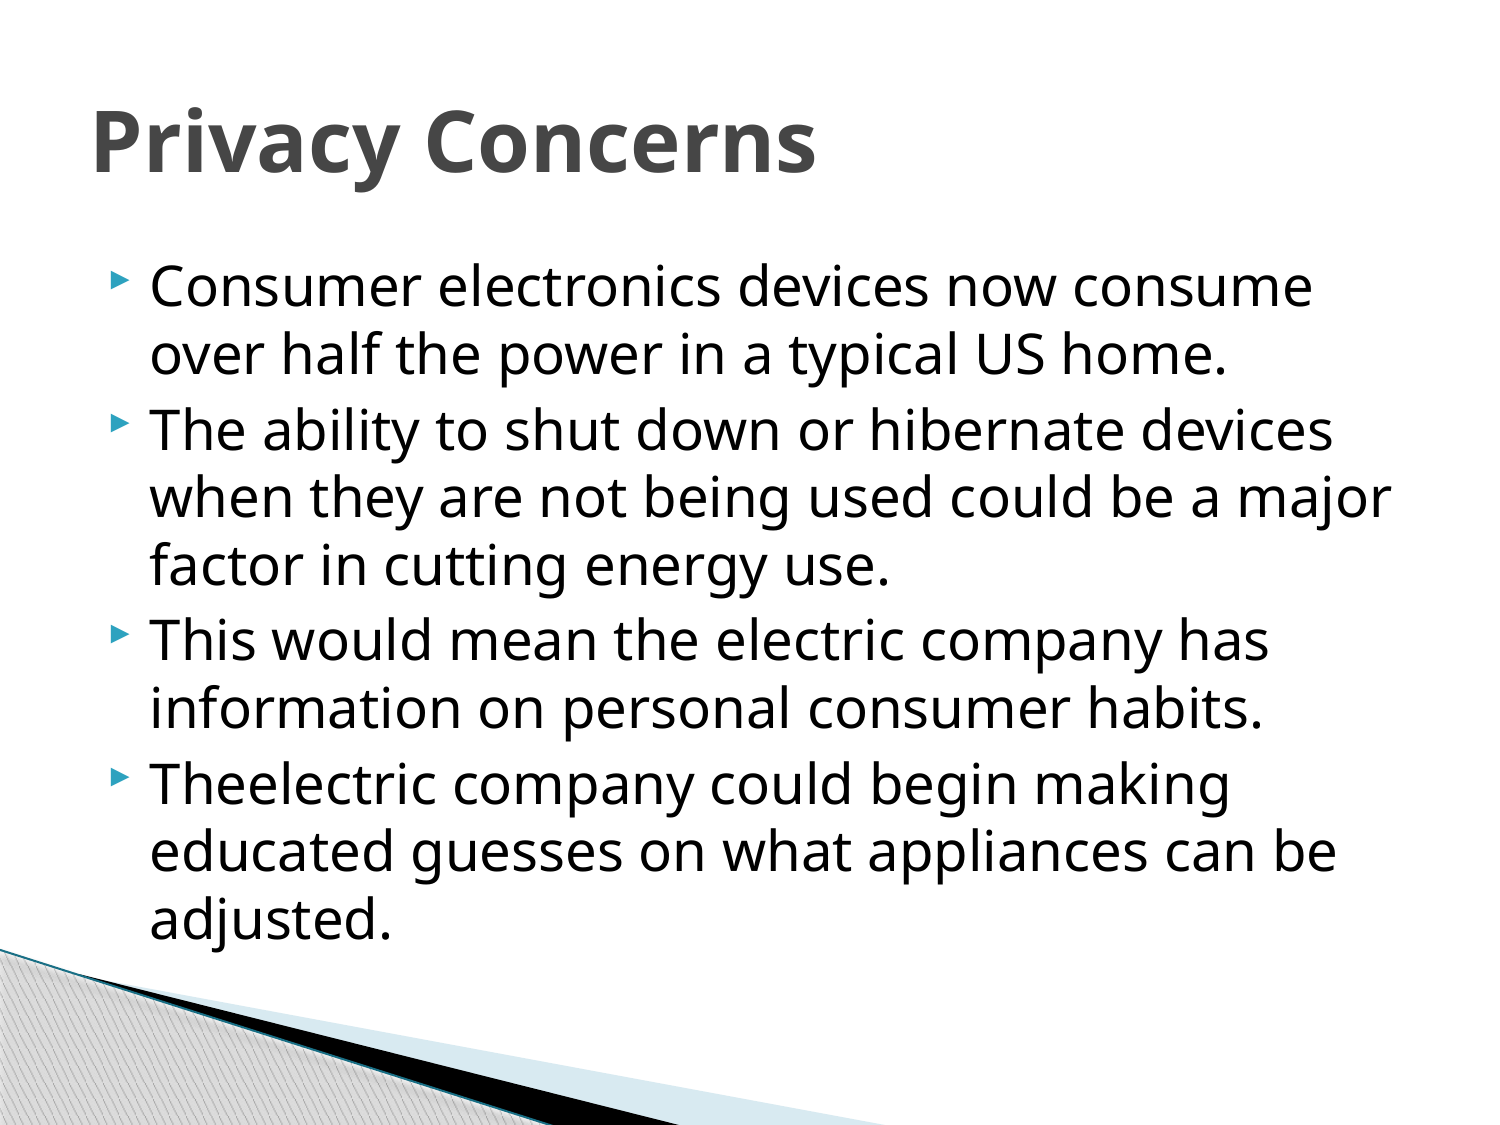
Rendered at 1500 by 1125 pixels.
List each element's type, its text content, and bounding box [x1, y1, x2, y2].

list Consumer electronics devices now consume over half the power in a typical US home. The ability to shut down or hibernate devices when they are not being used could be a major factor in cutting energy use. This would mean the electric company has information on personal consumer habits. Theelectric company could begin making educated guesses on what appliances can be adjusted. [75, 243, 1425, 986]
title Privacy Concerns [75, 45, 1425, 233]
